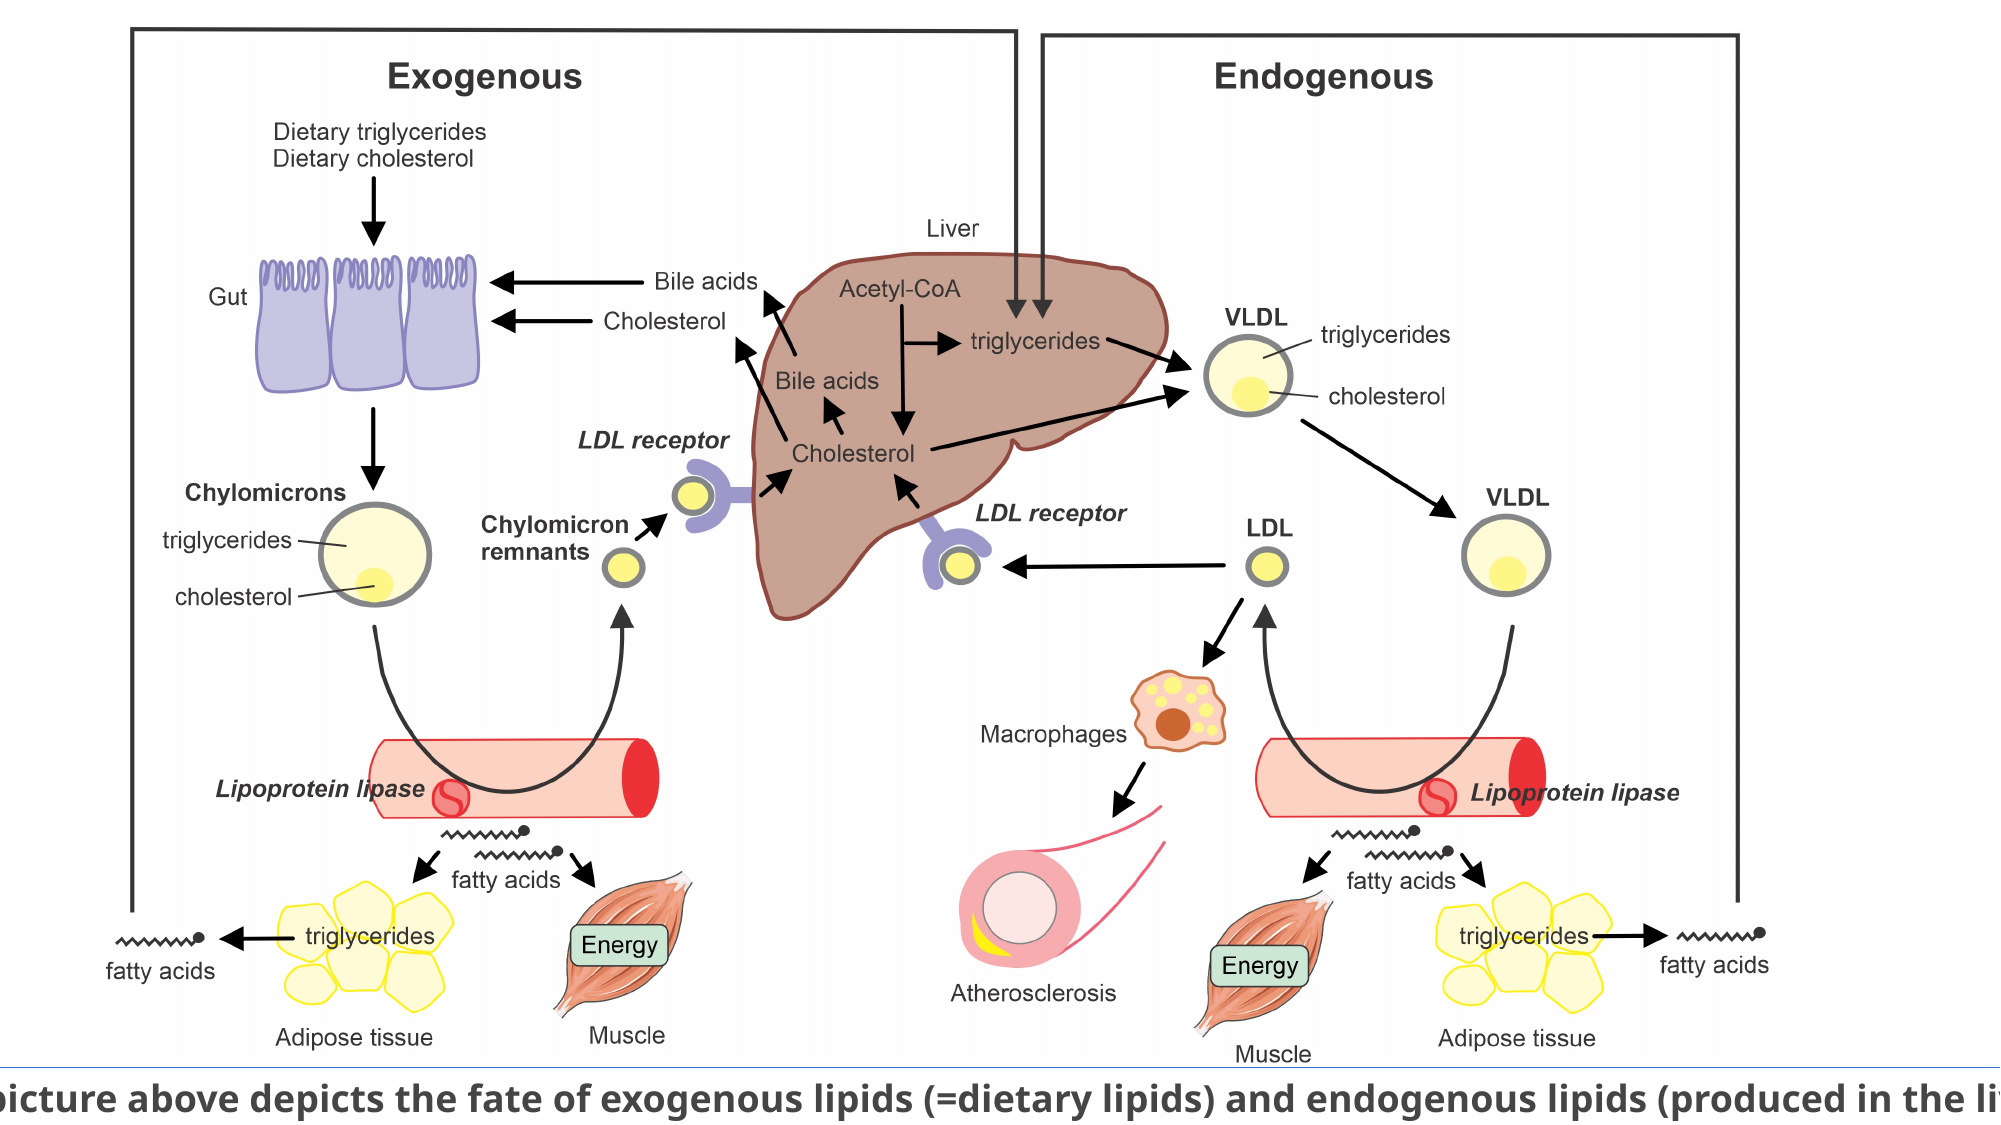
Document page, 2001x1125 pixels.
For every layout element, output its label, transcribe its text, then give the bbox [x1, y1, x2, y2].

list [106, 27, 1769, 1063]
text_box The picture above depicts the fate of exogenous lipids (=dietary lipids) and endogenous lipids (produced in the liver). [0, 1067, 2000, 1125]
